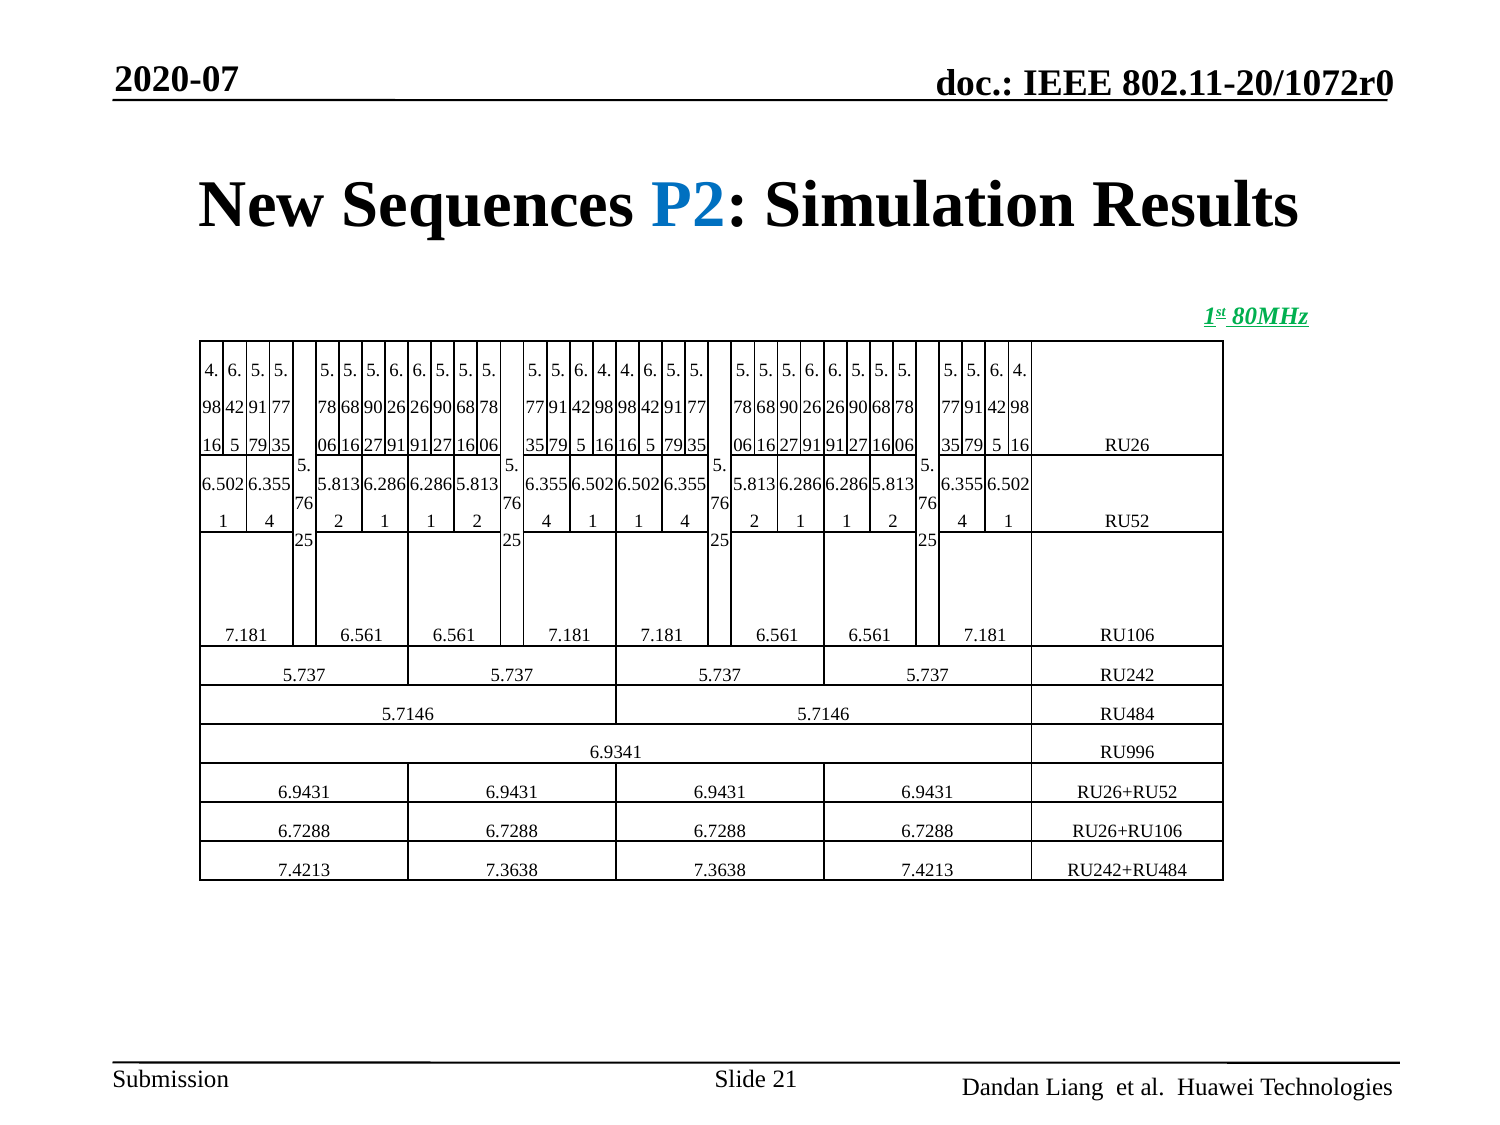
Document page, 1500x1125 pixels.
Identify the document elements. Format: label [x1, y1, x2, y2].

table_cell [825, 533, 915, 645]
table_header [848, 342, 869, 454]
table_cell [409, 647, 615, 684]
table_cell [409, 533, 500, 645]
table_cell [524, 533, 615, 645]
table_cell [940, 533, 1031, 645]
table_cell [317, 456, 361, 531]
table_header [663, 342, 684, 454]
table_header [871, 342, 892, 454]
table_cell [825, 647, 1031, 684]
table_cell [317, 533, 407, 645]
table_header [524, 342, 546, 454]
table_cell [1032, 725, 1222, 762]
table_cell [201, 764, 407, 801]
table_cell [617, 533, 707, 645]
table_cell [201, 842, 407, 879]
table_header [1009, 342, 1031, 454]
table_cell [617, 842, 823, 879]
table_cell [1032, 842, 1222, 879]
table_header [617, 342, 638, 454]
table_cell [201, 686, 615, 723]
table_cell [617, 456, 661, 531]
table_cell [571, 456, 615, 531]
table_header [940, 342, 961, 454]
table_cell [1032, 533, 1222, 645]
table_cell [201, 725, 1031, 762]
slide_number [114, 54, 423, 100]
table_header [224, 342, 246, 454]
table_cell [524, 456, 569, 531]
table_header [594, 342, 615, 454]
table_cell [825, 803, 1031, 840]
table_header [894, 342, 915, 454]
text_box [1188, 292, 1324, 337]
table_header [386, 342, 407, 454]
table_header [755, 342, 777, 454]
table_cell [1032, 764, 1222, 801]
table_header [548, 342, 569, 454]
table_header [709, 342, 730, 645]
table_cell [1032, 647, 1222, 684]
table_header [640, 342, 661, 454]
table_cell [201, 456, 246, 531]
table_header [478, 342, 500, 454]
table_header [432, 342, 453, 454]
table_header [571, 342, 592, 454]
table_cell [409, 842, 615, 879]
table_cell [409, 764, 615, 801]
table_header [1032, 342, 1222, 454]
table_cell [617, 803, 823, 840]
table_header [340, 342, 361, 454]
table_cell [247, 456, 292, 531]
table_cell [1032, 456, 1222, 531]
table_cell [617, 686, 1031, 723]
table_cell [201, 803, 407, 840]
table_cell [1032, 686, 1222, 723]
table_header [201, 342, 222, 454]
table_cell [663, 456, 707, 531]
table_cell [986, 456, 1031, 531]
table_header [409, 342, 430, 454]
table_cell [871, 456, 915, 531]
table_cell [940, 456, 984, 531]
table_cell [732, 456, 777, 531]
table_header [801, 342, 823, 454]
table_header [294, 342, 315, 645]
table_header [778, 342, 800, 454]
table_header [247, 342, 269, 454]
table_header [501, 342, 523, 645]
table_cell [617, 764, 823, 801]
table_cell [201, 647, 407, 684]
table_header [732, 342, 754, 454]
table_header [986, 342, 1008, 454]
table_header [825, 342, 846, 454]
table_header [317, 342, 338, 454]
title [112, 112, 1388, 288]
table_cell [201, 533, 292, 645]
table_header [270, 342, 292, 454]
table_header [686, 342, 707, 454]
table_cell [778, 456, 823, 531]
table_cell [363, 456, 407, 531]
table_cell [825, 842, 1031, 879]
table_header [363, 342, 384, 454]
table_cell [409, 803, 615, 840]
table_cell [1032, 803, 1222, 840]
table_header [917, 342, 938, 645]
table_cell [732, 533, 823, 645]
table_cell [455, 456, 500, 531]
slide_number [712, 1061, 800, 1123]
table_cell [825, 764, 1031, 801]
table_cell [409, 456, 453, 531]
table_header [963, 342, 984, 454]
table_cell [825, 456, 869, 531]
table_cell [617, 647, 823, 684]
table_header [455, 342, 476, 454]
